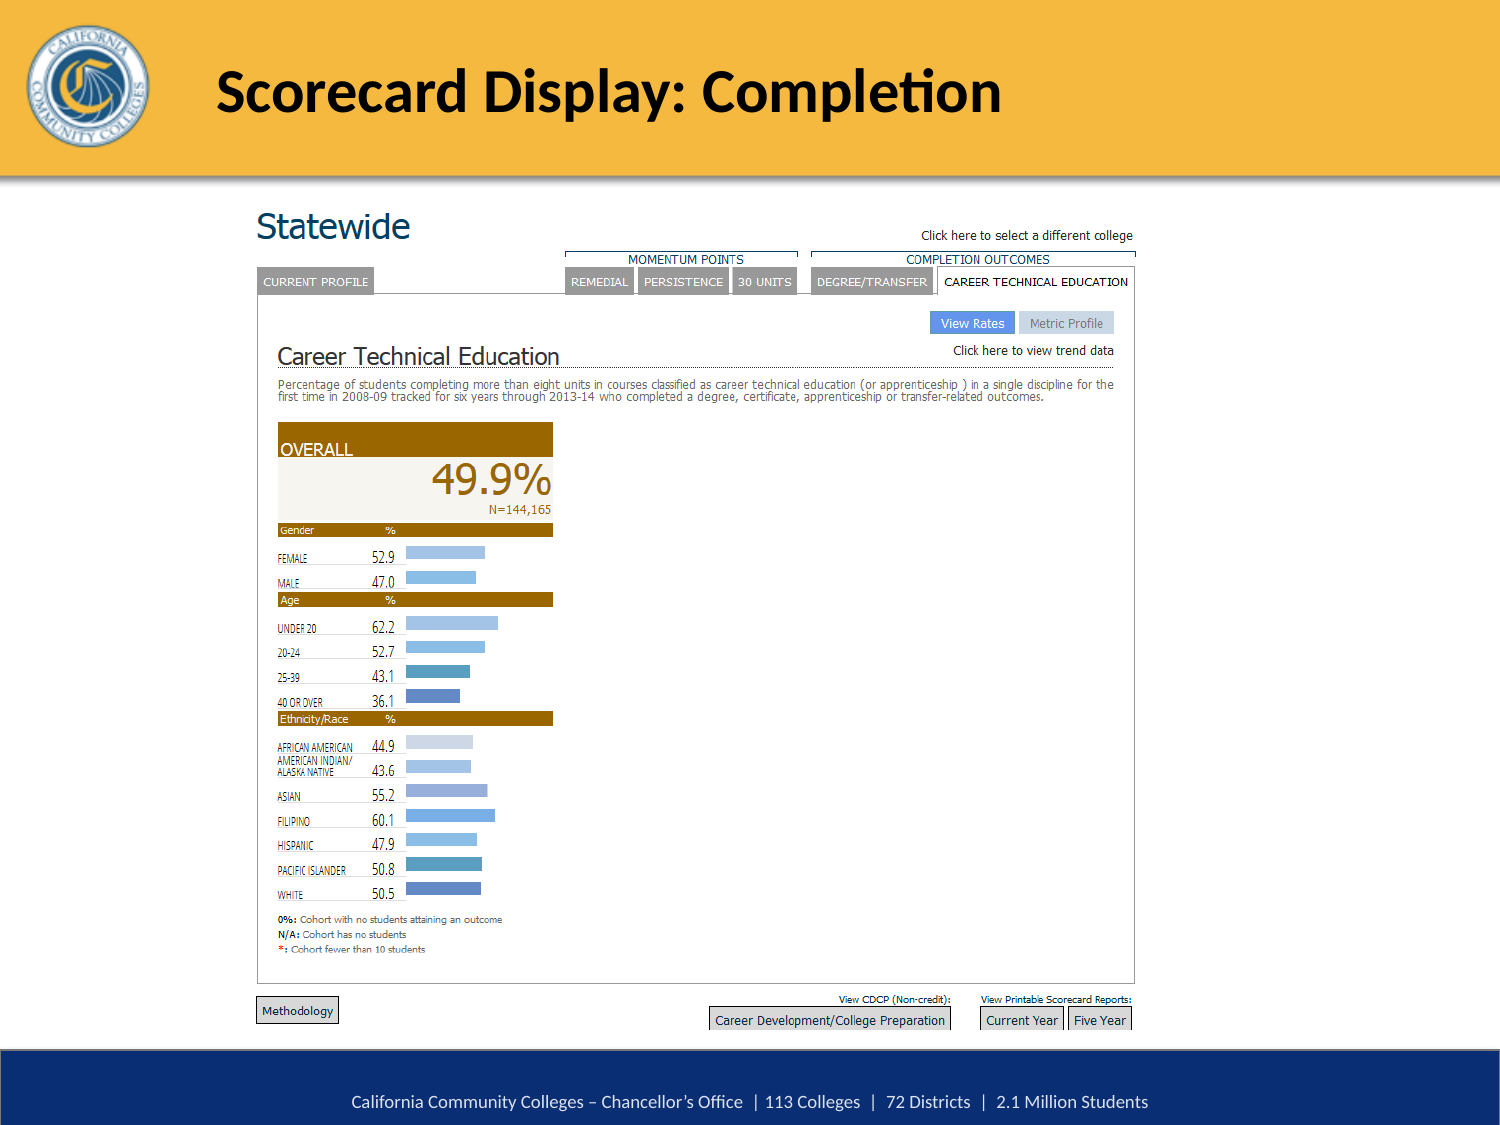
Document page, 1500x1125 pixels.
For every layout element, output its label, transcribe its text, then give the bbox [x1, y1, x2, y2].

footer California Community Colleges – Chancellor’s Office | 113 Colleges | 72 Districts | 2.1 Million Students [0, 1071, 1500, 1125]
picture [237, 195, 1151, 1030]
picture [0, 0, 1500, 187]
title Scorecard Display: Completion [201, 8, 1488, 167]
